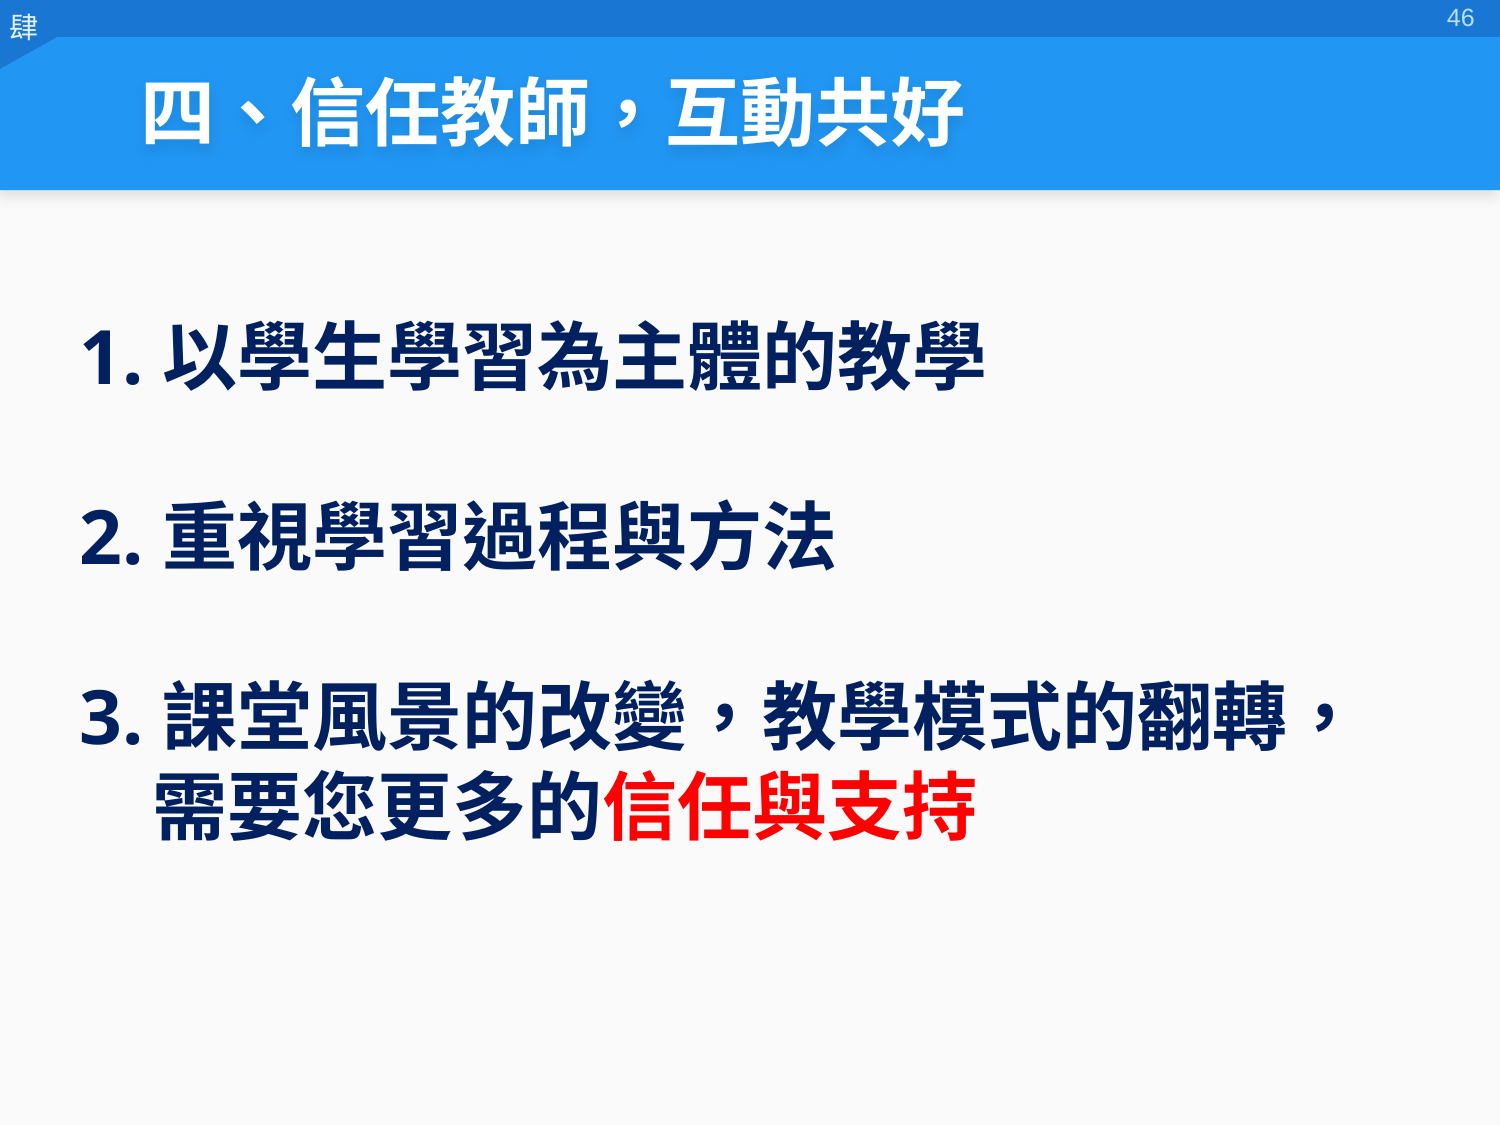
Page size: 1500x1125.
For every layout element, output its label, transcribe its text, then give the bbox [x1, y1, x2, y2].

slide_number 45 [1139, 0, 1490, 31]
text_box 四、信任教師，互動共好 [125, 31, 1500, 190]
text_box 1.以學生學習為主體的教學 2.重視學習過程與方法 3.課堂風景的改變，教學模式的翻轉，需要您更多的信任與支持 [64, 302, 1436, 858]
